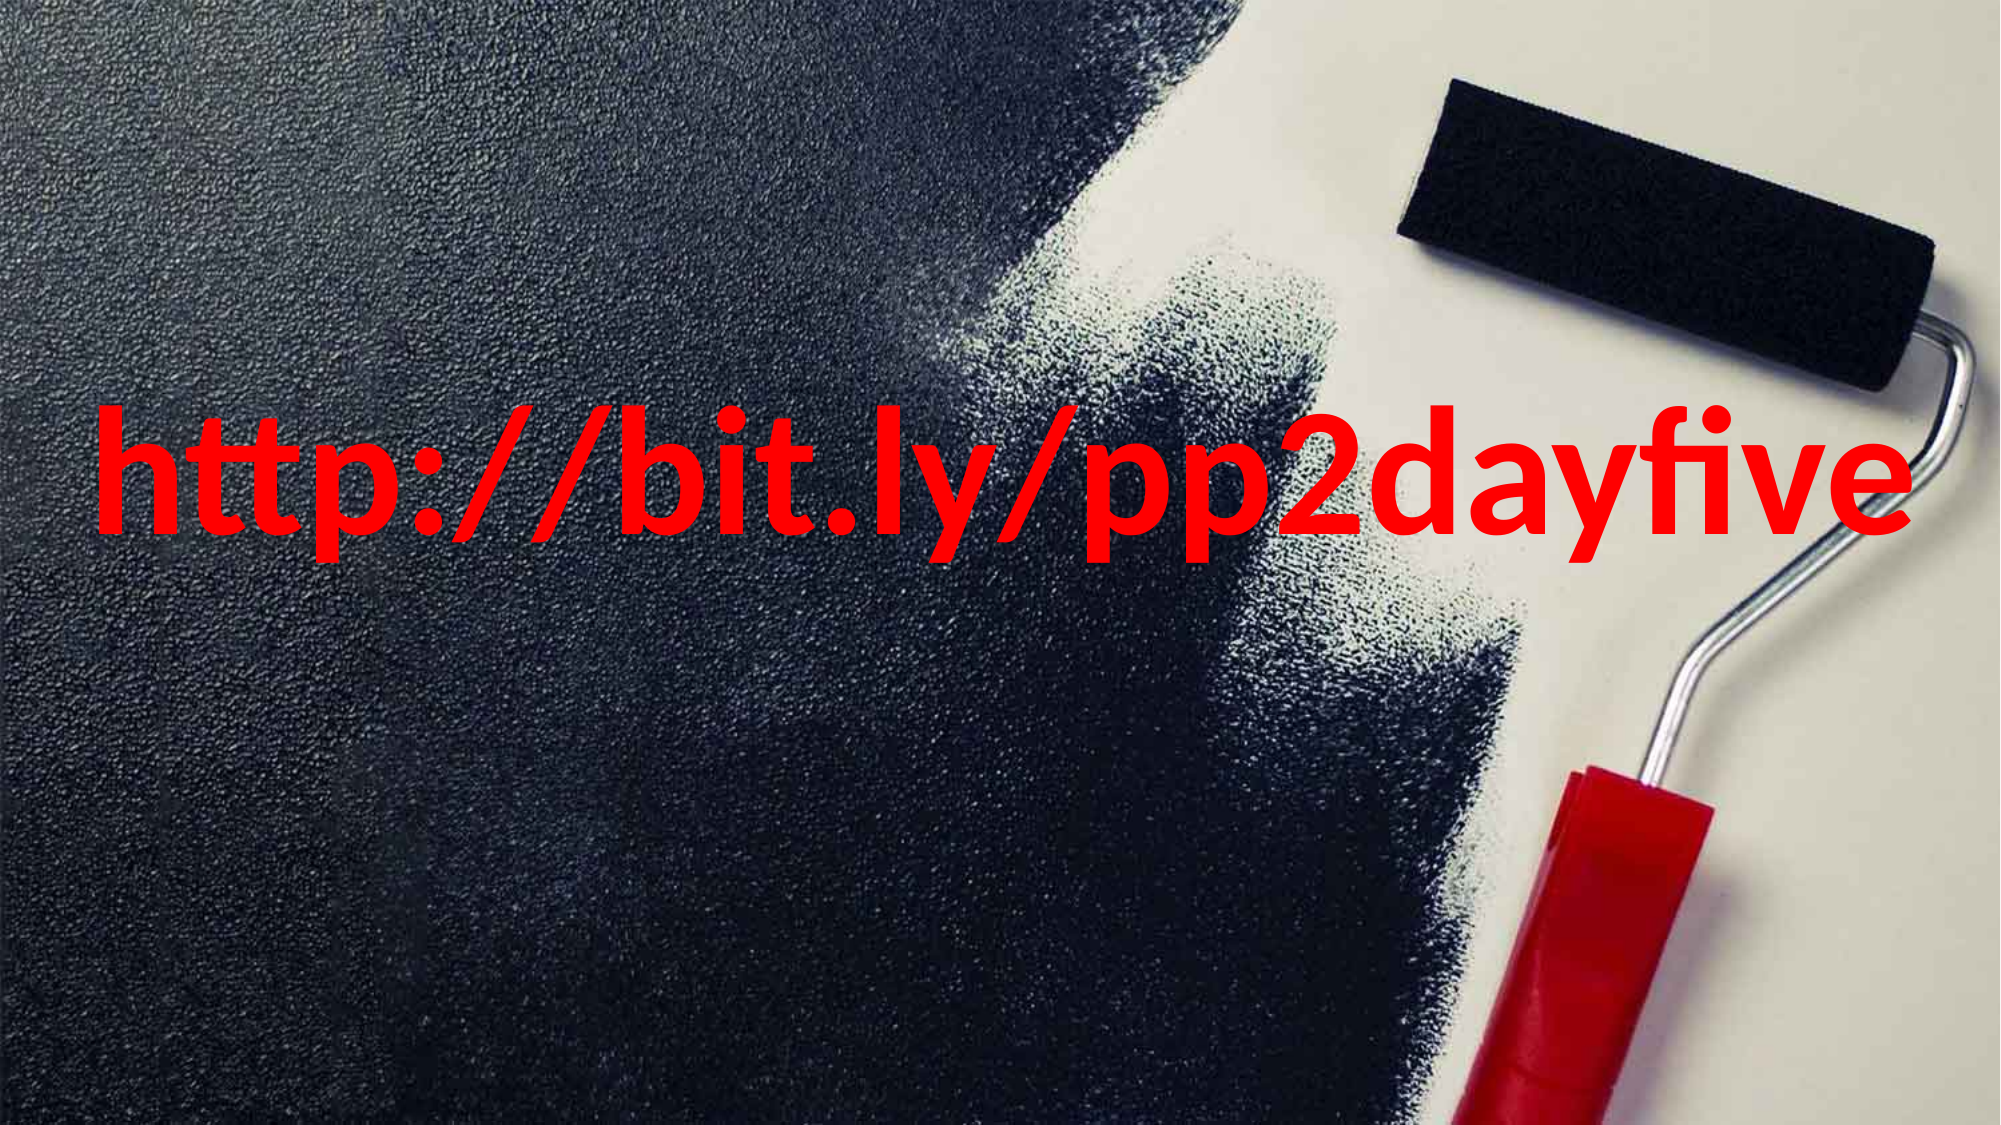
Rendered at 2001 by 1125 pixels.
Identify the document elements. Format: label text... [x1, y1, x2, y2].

picture [0, 0, 2001, 1125]
text_box http://bit.ly/pp2dayfive [73, 344, 2000, 579]
